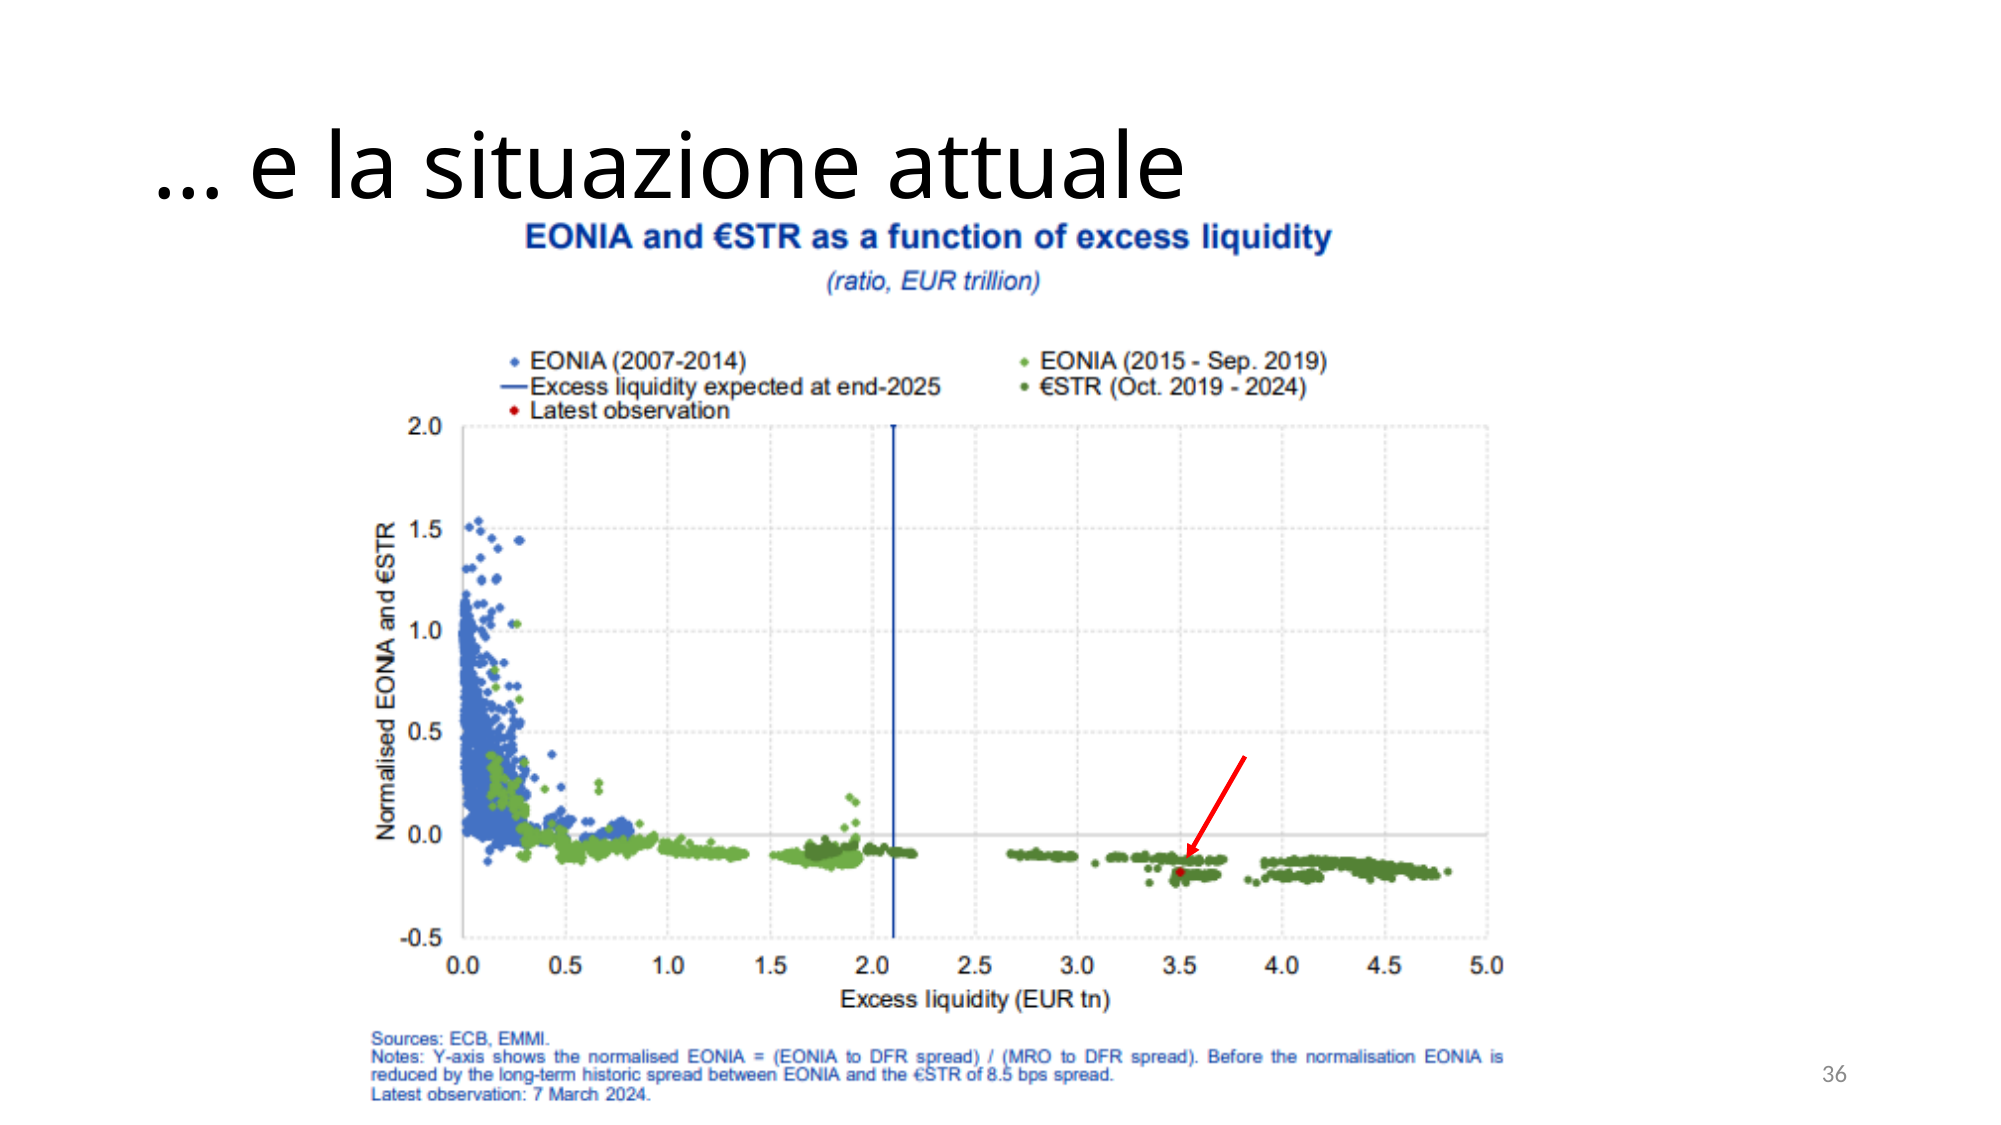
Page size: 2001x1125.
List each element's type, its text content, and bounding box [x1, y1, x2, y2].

slide_number 36 [1543, 1042, 1863, 1103]
picture [299, 211, 1543, 1109]
title … e la situazione attuale [137, 59, 1863, 278]
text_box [1186, 756, 1245, 859]
